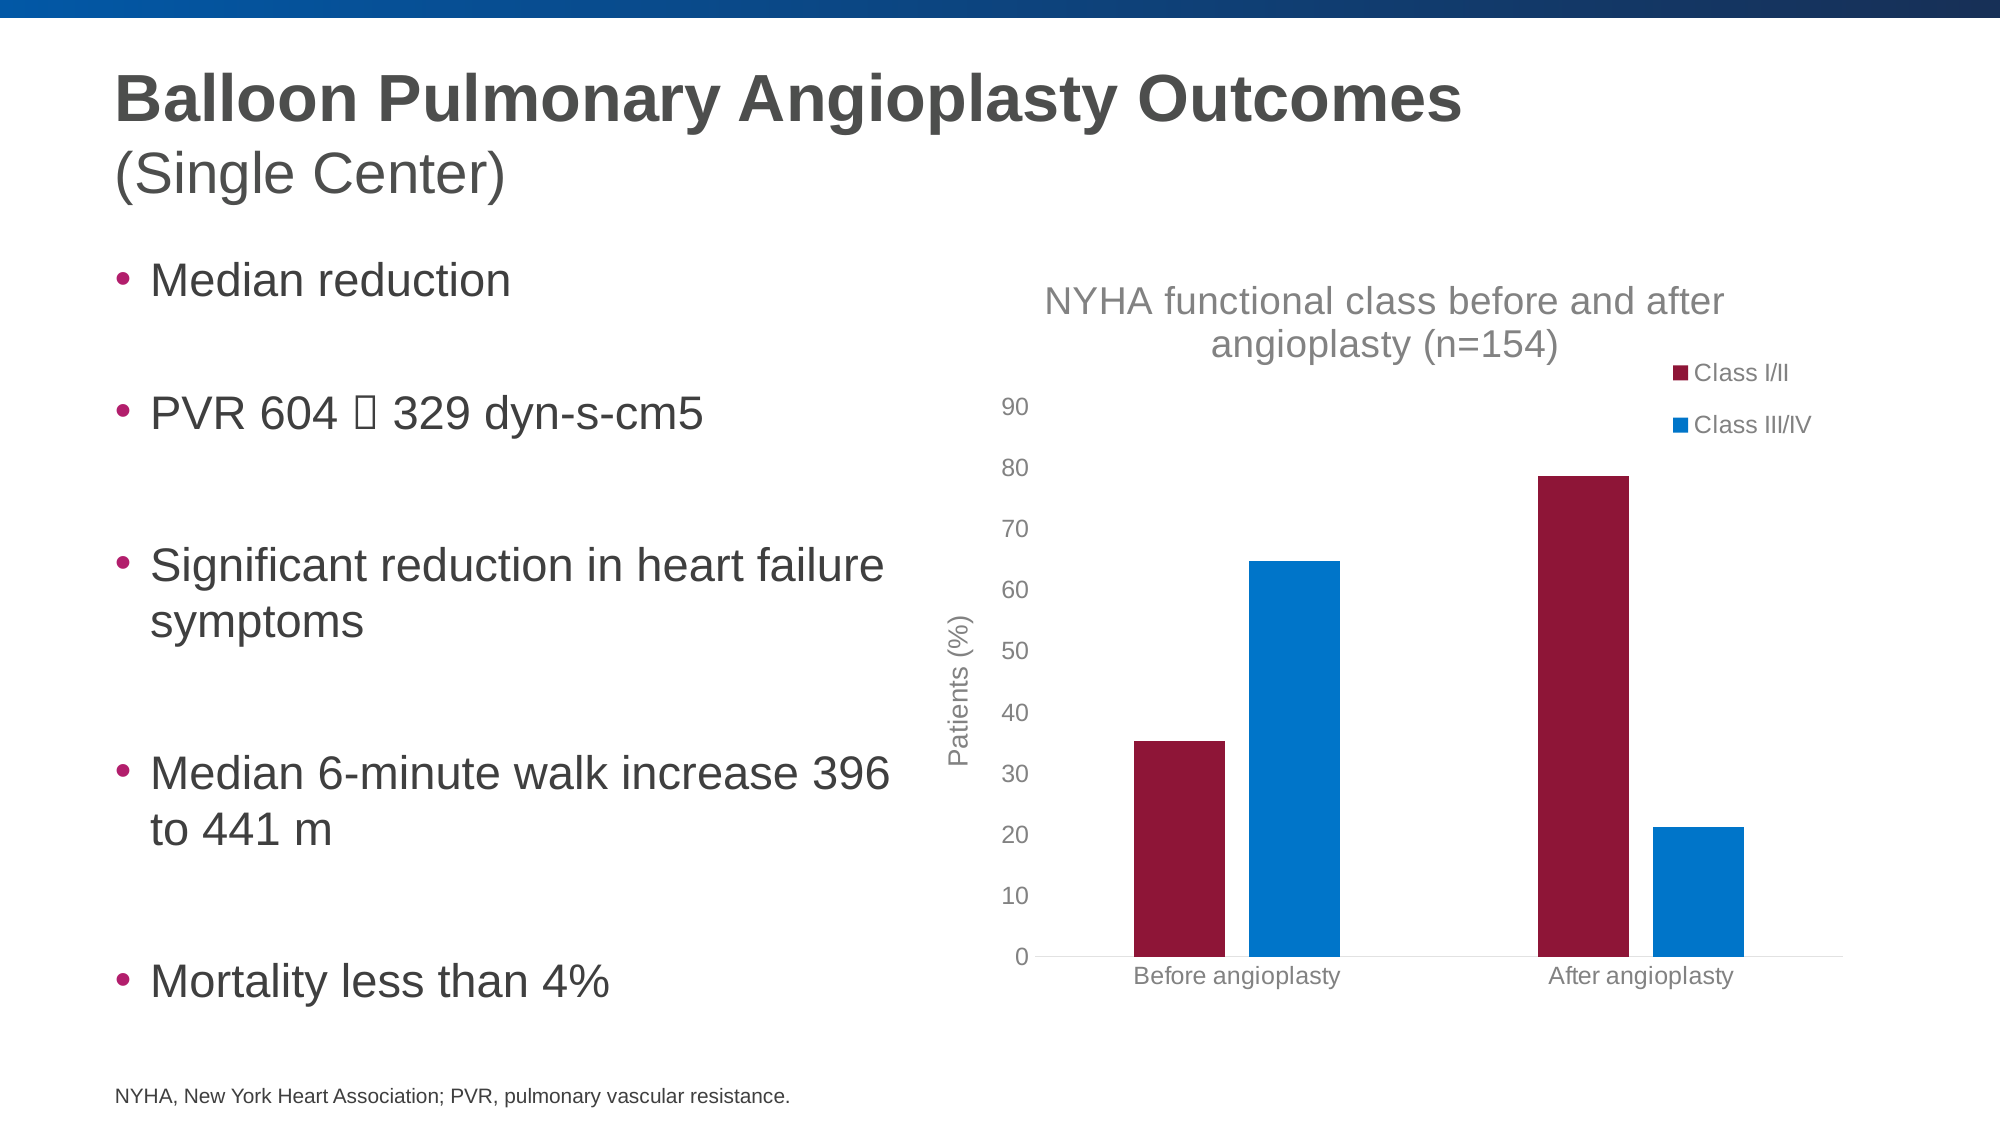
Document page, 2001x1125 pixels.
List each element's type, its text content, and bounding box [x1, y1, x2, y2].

title Balloon Pulmonary Angioplasty Outcomes (Single Center) [99, 32, 1863, 228]
list Median reduction PVR 604  329 dyn-s-cm5 Significant reduction in heart failure symptoms Median 6-minute walk increase 396 to 441 m Mortality less than 4% [99, 242, 907, 1018]
chart [907, 242, 1863, 1055]
footer NYHA, New York Heart Association; PVR, pulmonary vascular resistance. [99, 1042, 1863, 1116]
